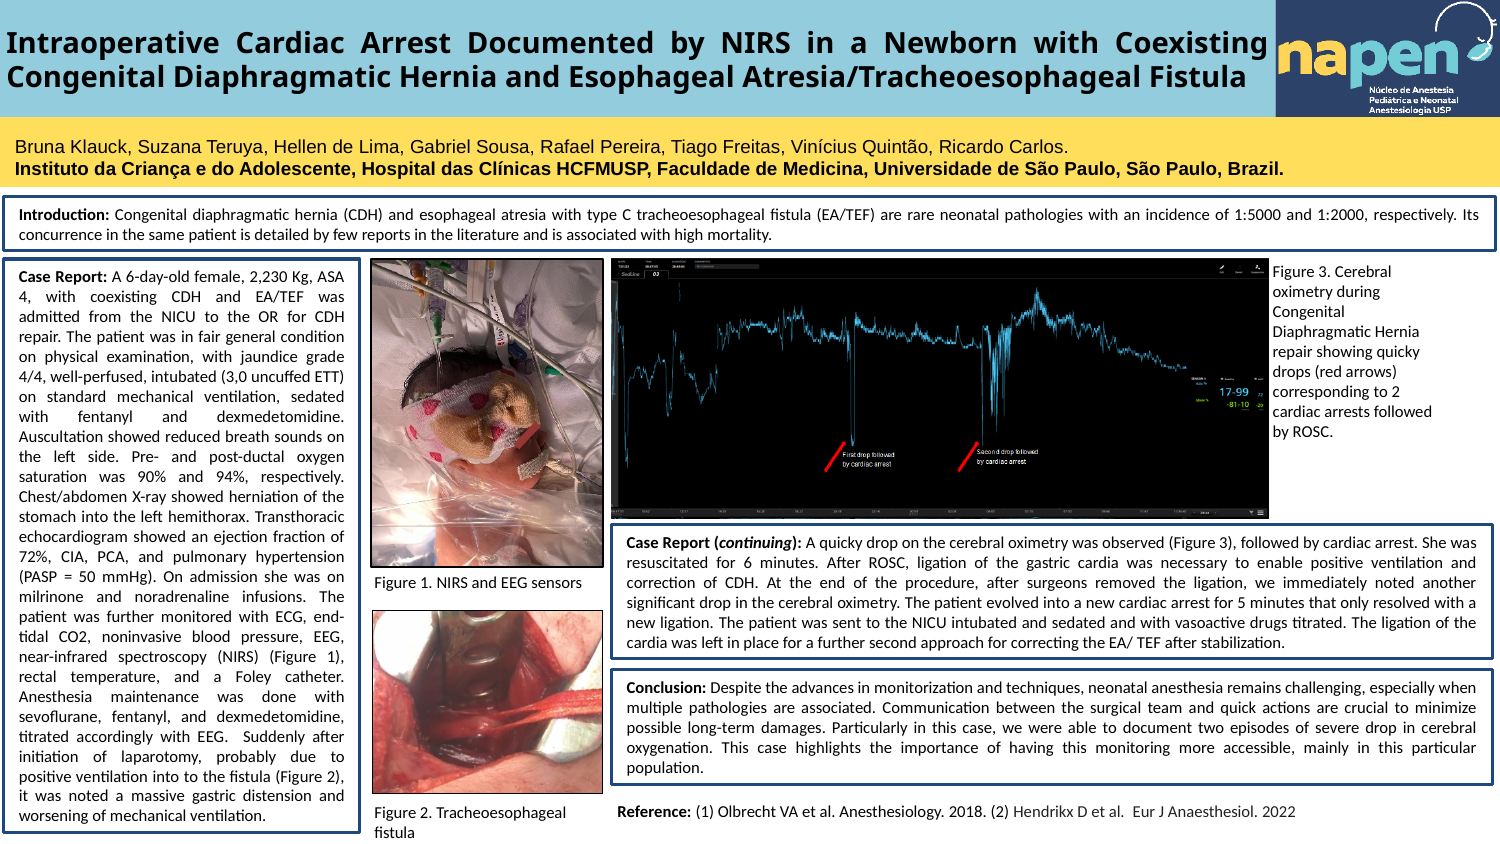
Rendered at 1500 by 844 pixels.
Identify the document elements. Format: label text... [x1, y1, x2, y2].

text_box Figure 3. Cerebral oximetry during Congenital Diaphragmatic Hernia repair showing quicky drops (red arrows) corresponding to 2 cardiac arrests followed by ROSC. [1257, 253, 1450, 448]
text_box Reference: (1) Olbrecht VA et al. Anesthesiology. 2018. (2) Hendrikx D et al. Eur J Anaesthesiol. 2022 [603, 793, 1464, 829]
picture [1275, 0, 1500, 118]
text_box Case Report: A 6-day-old female, 2,230 Kg, ASA 4, with coexisting CDH and EA/TEF was admitted from the NICU to the OR for CDH repair. The patient was in fair general condition on physical examination, with jaundice grade 4/4, well-perfused, intubated (3,0 uncuffed ETT) on standard mechanical ventilation, sedated with fentanyl and dexmedetomidine. Auscultation showed reduced breath sounds on the left side. Pre- and post-ductal oxygen saturation was 90% and 94%, respectively. Chest/abdomen X-ray showed herniation of the stomach into the left hemithorax. Transthoracic echocardiogram showed an ejection fraction of 72%, CIA, PCA, and pulmonary hypertension (PASP = 50 mmHg). On admission she was on milrinone and noradrenaline infusions. The patient was further monitored with ECG, end-tidal CO2, noninvasive blood pressure, EEG, near-infrared spectroscopy (NIRS) (Figure 1), rectal temperature, and a Foley catheter. Anesthesia maintenance was done with sevoflurane, fentanyl, and dexmedetomidine, titrated accordingly with EEG. Suddenly after initiation of laparotomy, probably due to positive ventilation into to the fistula (Figure 2), it was noted a massive gastric distension and worsening of mechanical ventilation. [3, 258, 360, 833]
text_box Introduction: Congenital diaphragmatic hernia (CDH) and esophageal atresia with type C tracheoesophageal fistula (EA/TEF) are rare neonatal pathologies with an incidence of 1:5000 and 1:2000, respectively. Its concurrence in the same patient is detailed by few reports in the literature and is associated with high mortality. [3, 196, 1496, 251]
title Intraoperative Cardiac Arrest Documented by NIRS in a Newborn with Coexisting Congenital Diaphragmatic Hernia and Esophageal Atresia/Tracheoesophageal Fistula [0, 0, 1272, 118]
text_box Figure 1. NIRS and EEG sensors [359, 564, 612, 600]
text_box Bruna Klauck, Suzana Teruya, Hellen de Lima, Gabriel Sousa, Rafael Pereira, Tiago Freitas, Vinícius Quintão, Ricardo Carlos. Instituto da Criança e do Adolescente, Hospital das Clínicas HCFMUSP, Faculdade de Medicina, Universidade de São Paulo, São Paulo, Brazil. [0, 119, 1500, 187]
picture [371, 259, 603, 567]
text_box Case Report (continuing): A quicky drop on the cerebral oximetry was observed (Figure 3), followed by cardiac arrest. She was resuscitated for 6 minutes. After ROSC, ligation of the gastric cardia was necessary to enable positive ventilation and correction of CDH. At the end of the procedure, after surgeons removed the ligation, we immediately noted another significant drop in the cerebral oximetry. The patient evolved into a new cardiac arrest for 5 minutes that only resolved with a new ligation. The patient was sent to the NICU intubated and sedated and with vasoactive drugs titrated. The ligation of the cardia was left in place for a further second approach for correcting the EA/ TEF after stabilization. [611, 524, 1493, 659]
text_box Conclusion: Despite the advances in monitorization and techniques, neonatal anesthesia remains challenging, especially when multiple pathologies are associated. Communication between the surgical team and quick actions are crucial to minimize possible long-term damages. Particularly in this case, we were able to document two episodes of severe drop in cerebral oxygenation. This case highlights the importance of having this monitoring more accessible, mainly in this particular population. [611, 669, 1493, 785]
picture [611, 258, 1270, 520]
text_box Figure 2. Tracheoesophageal fistula [359, 794, 603, 844]
picture [372, 610, 604, 794]
